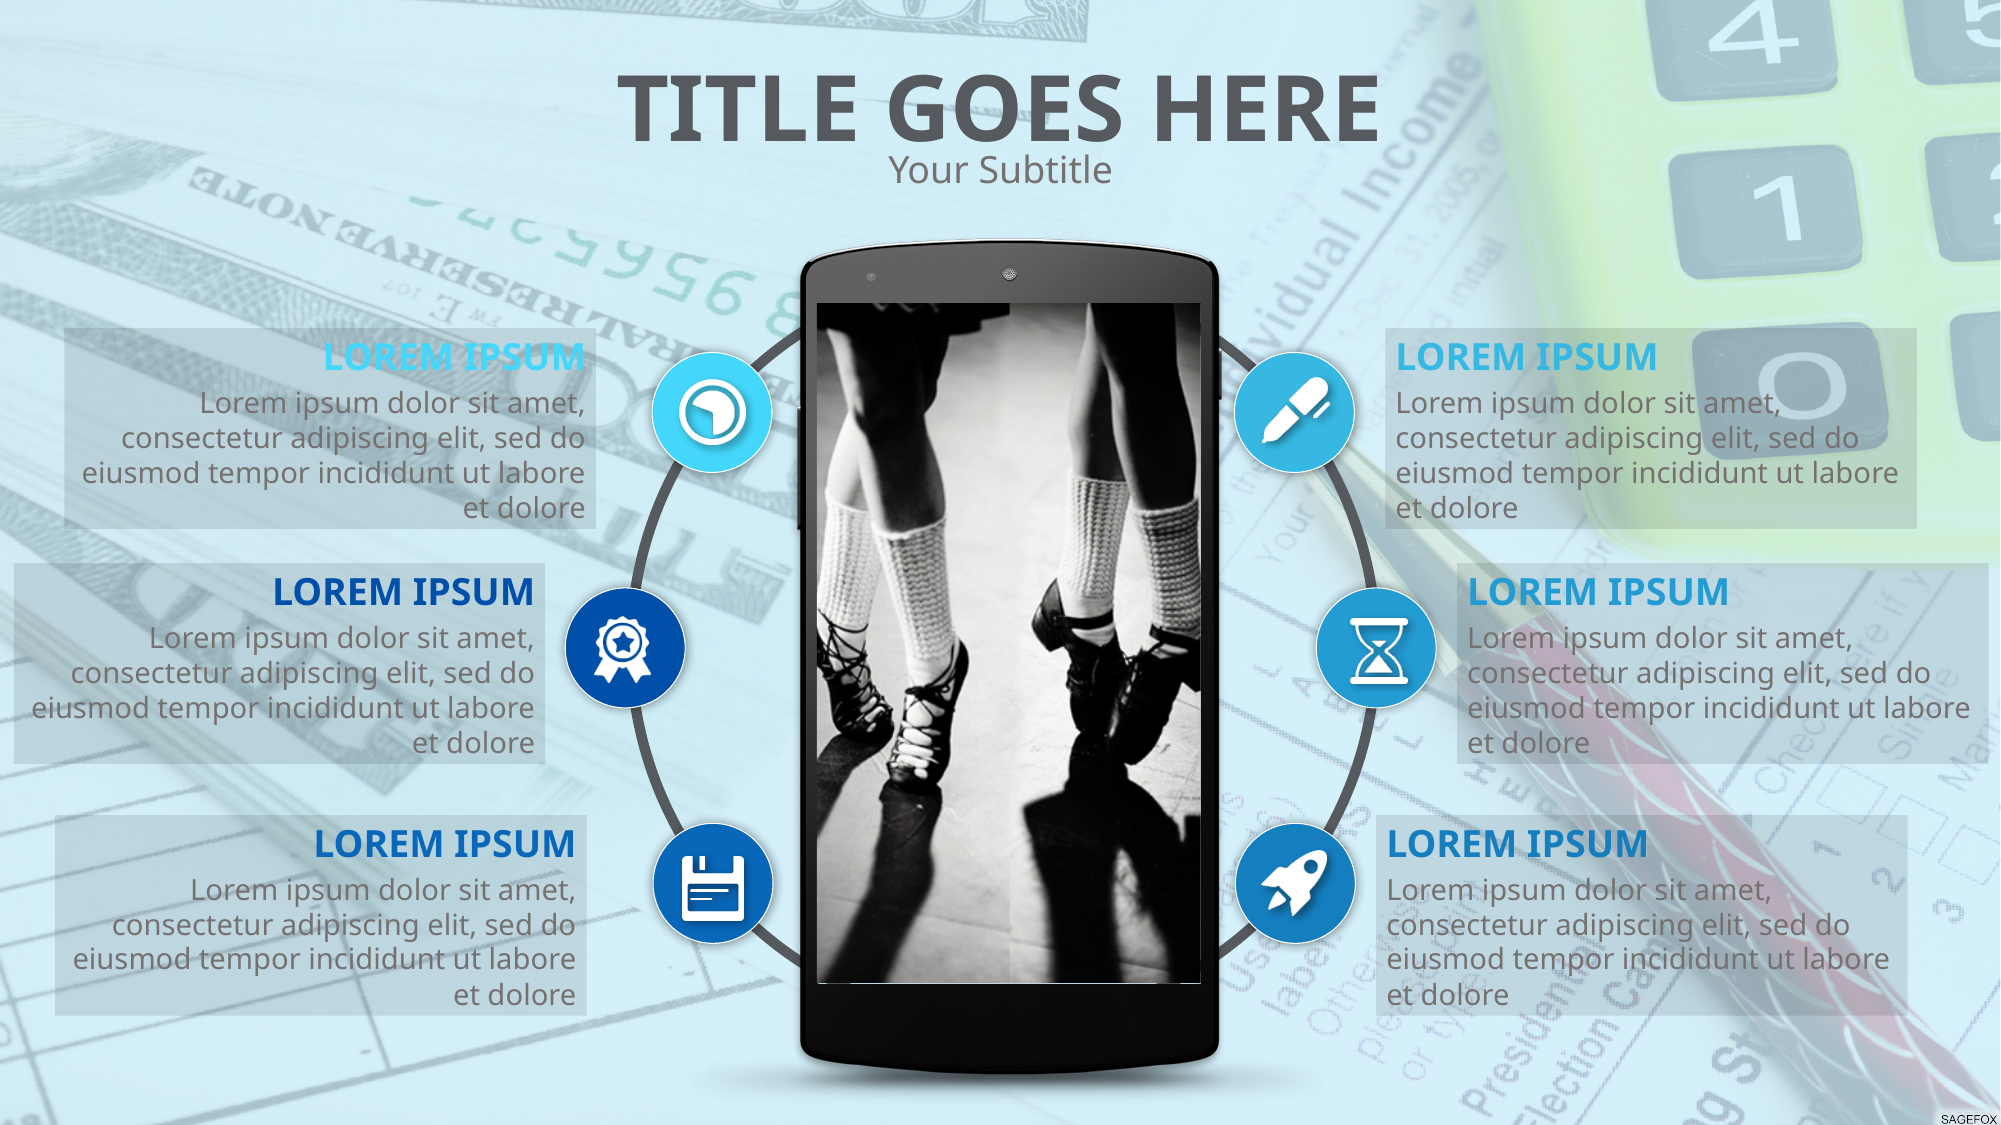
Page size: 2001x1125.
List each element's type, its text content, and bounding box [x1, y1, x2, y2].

picture [594, 616, 651, 683]
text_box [565, 272, 682, 1023]
picture [1350, 618, 1408, 684]
picture [678, 202, 1333, 1125]
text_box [548, 42, 1452, 199]
text_box LOREM IPSUM Lorem ipsum dolor sit amet, consectetur adipiscing elit, sed do eiusmod tempor incididunt ut labore et dolore [55, 815, 565, 1016]
text_box LOREM IPSUM Lorem ipsum dolor sit amet, consectetur adipiscing elit, sed do eiusmod tempor incididunt ut labore et dolore [64, 328, 565, 529]
text_box LOREM IPSUM Lorem ipsum dolor sit amet, consectetur adipiscing elit, sed do eiusmod tempor incididunt ut labore et dolore [1437, 815, 1908, 1016]
picture [1938, 1114, 1999, 1125]
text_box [1333, 272, 1437, 1023]
text_box LOREM IPSUM Lorem ipsum dolor sit amet, consectetur adipiscing elit, sed do eiusmod tempor incididunt ut labore et dolore [13, 563, 546, 764]
text_box LOREM IPSUM Lorem ipsum dolor sit amet, consectetur adipiscing elit, sed do eiusmod tempor incididunt ut labore et dolore [1457, 563, 1989, 764]
text_box LOREM IPSUM Lorem ipsum dolor sit amet, consectetur adipiscing elit, sed do eiusmod tempor incididunt ut labore et dolore [1437, 328, 1917, 529]
